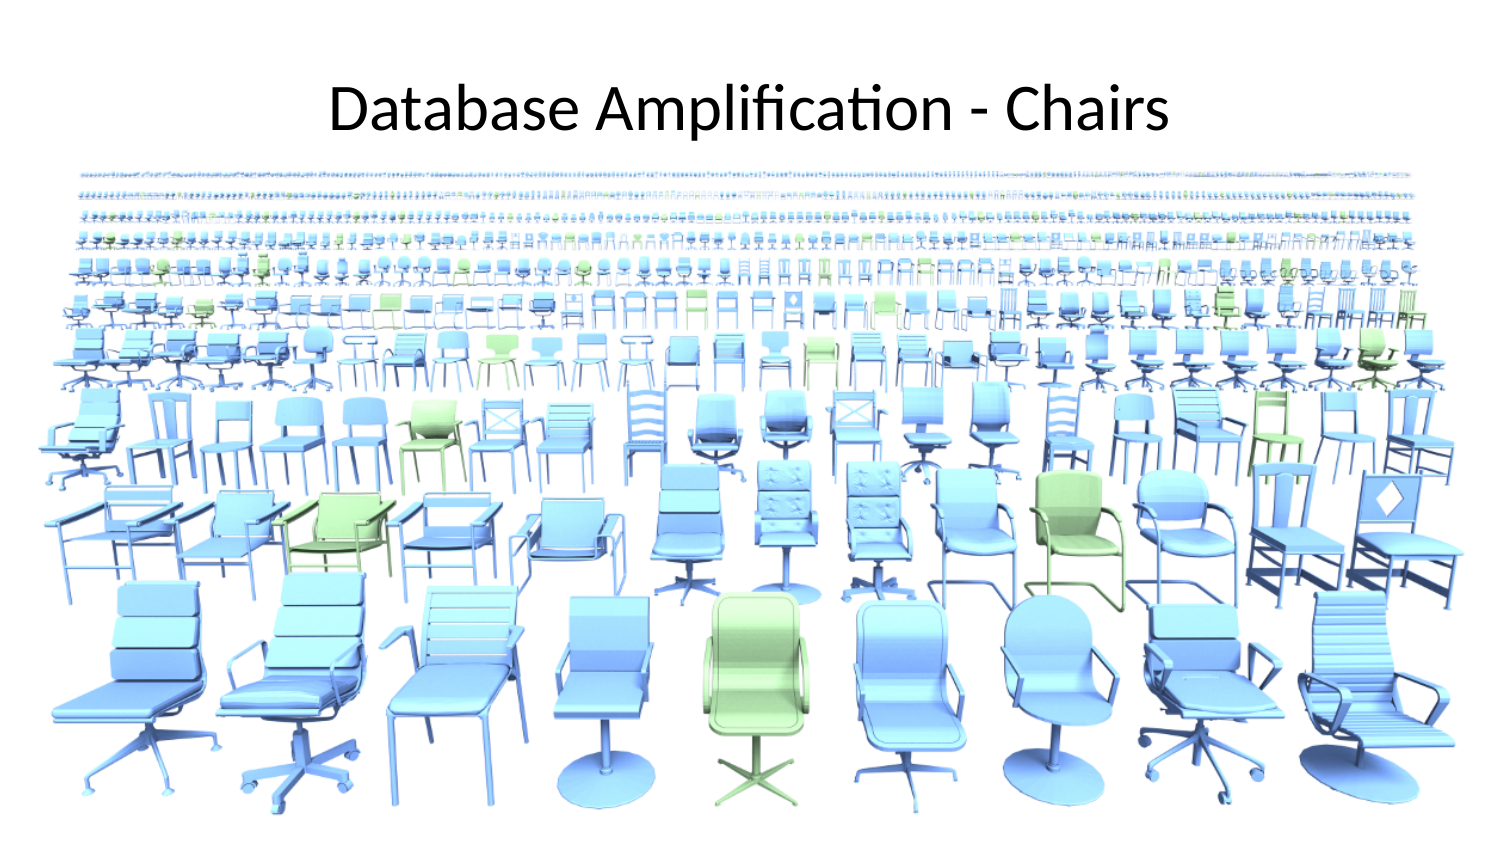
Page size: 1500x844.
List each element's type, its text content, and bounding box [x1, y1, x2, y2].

picture [34, 164, 1466, 819]
title Database Amplification - Chairs [75, 33, 1425, 163]
